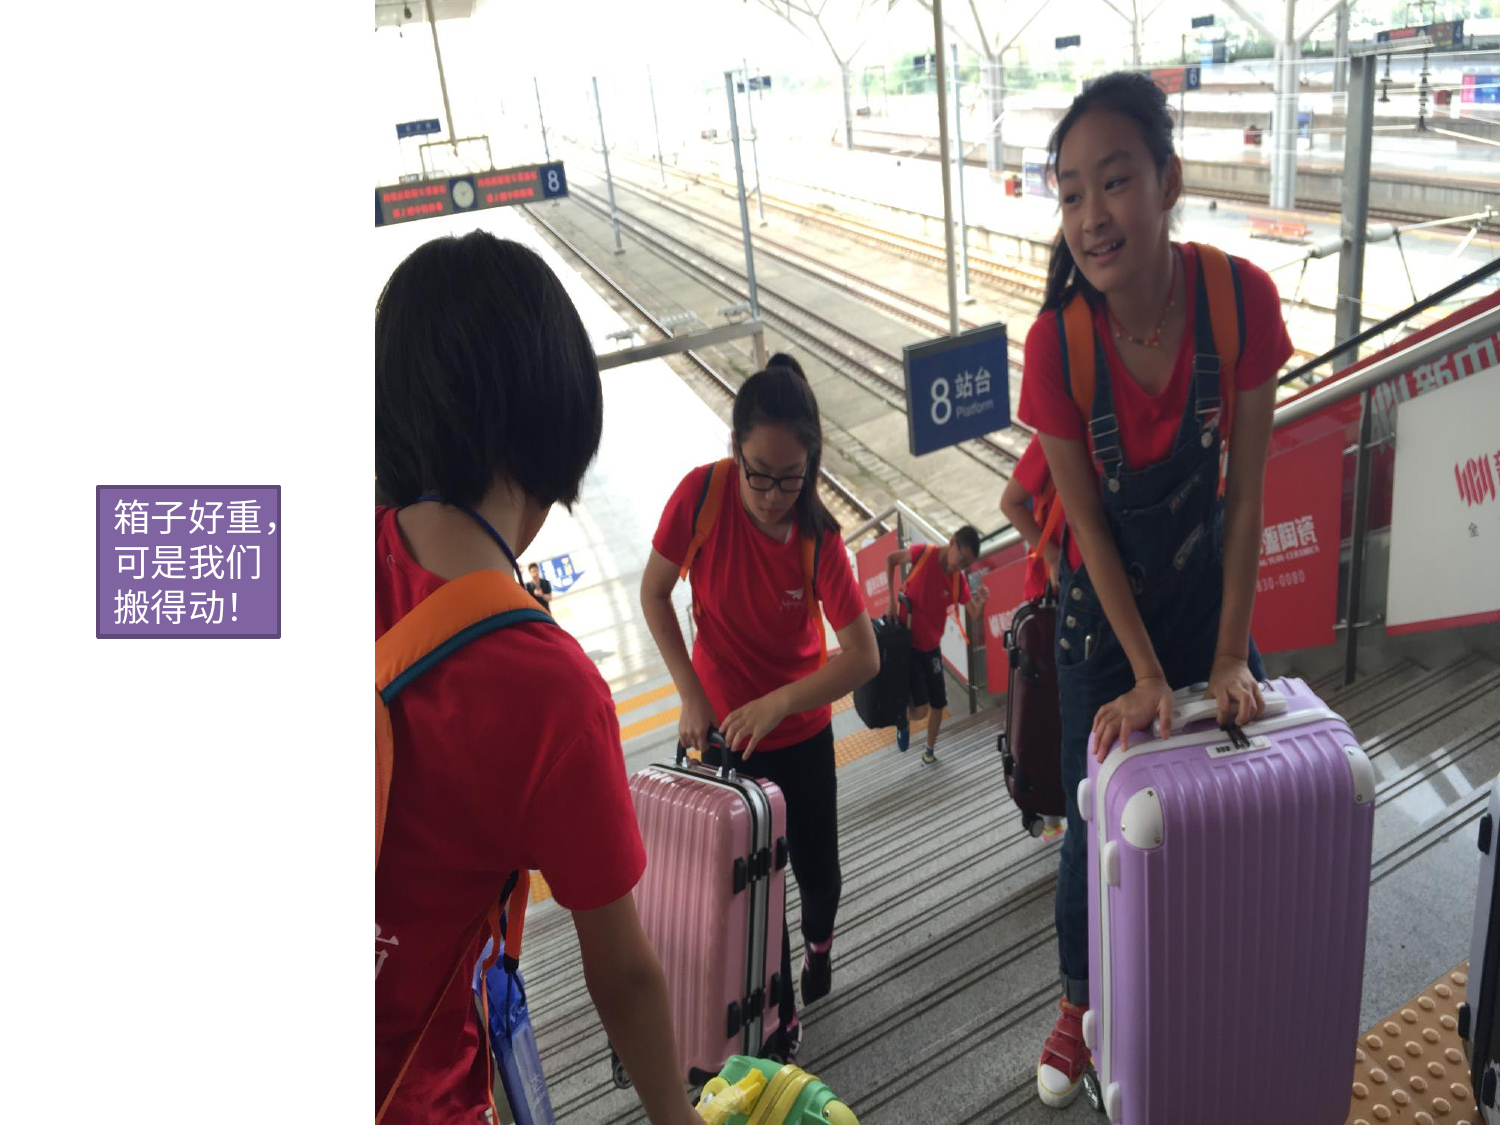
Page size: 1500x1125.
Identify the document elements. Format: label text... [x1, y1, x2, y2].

picture [374, 0, 1500, 1125]
text_box 箱子好重，可是我们搬得动！ [96, 485, 281, 639]
